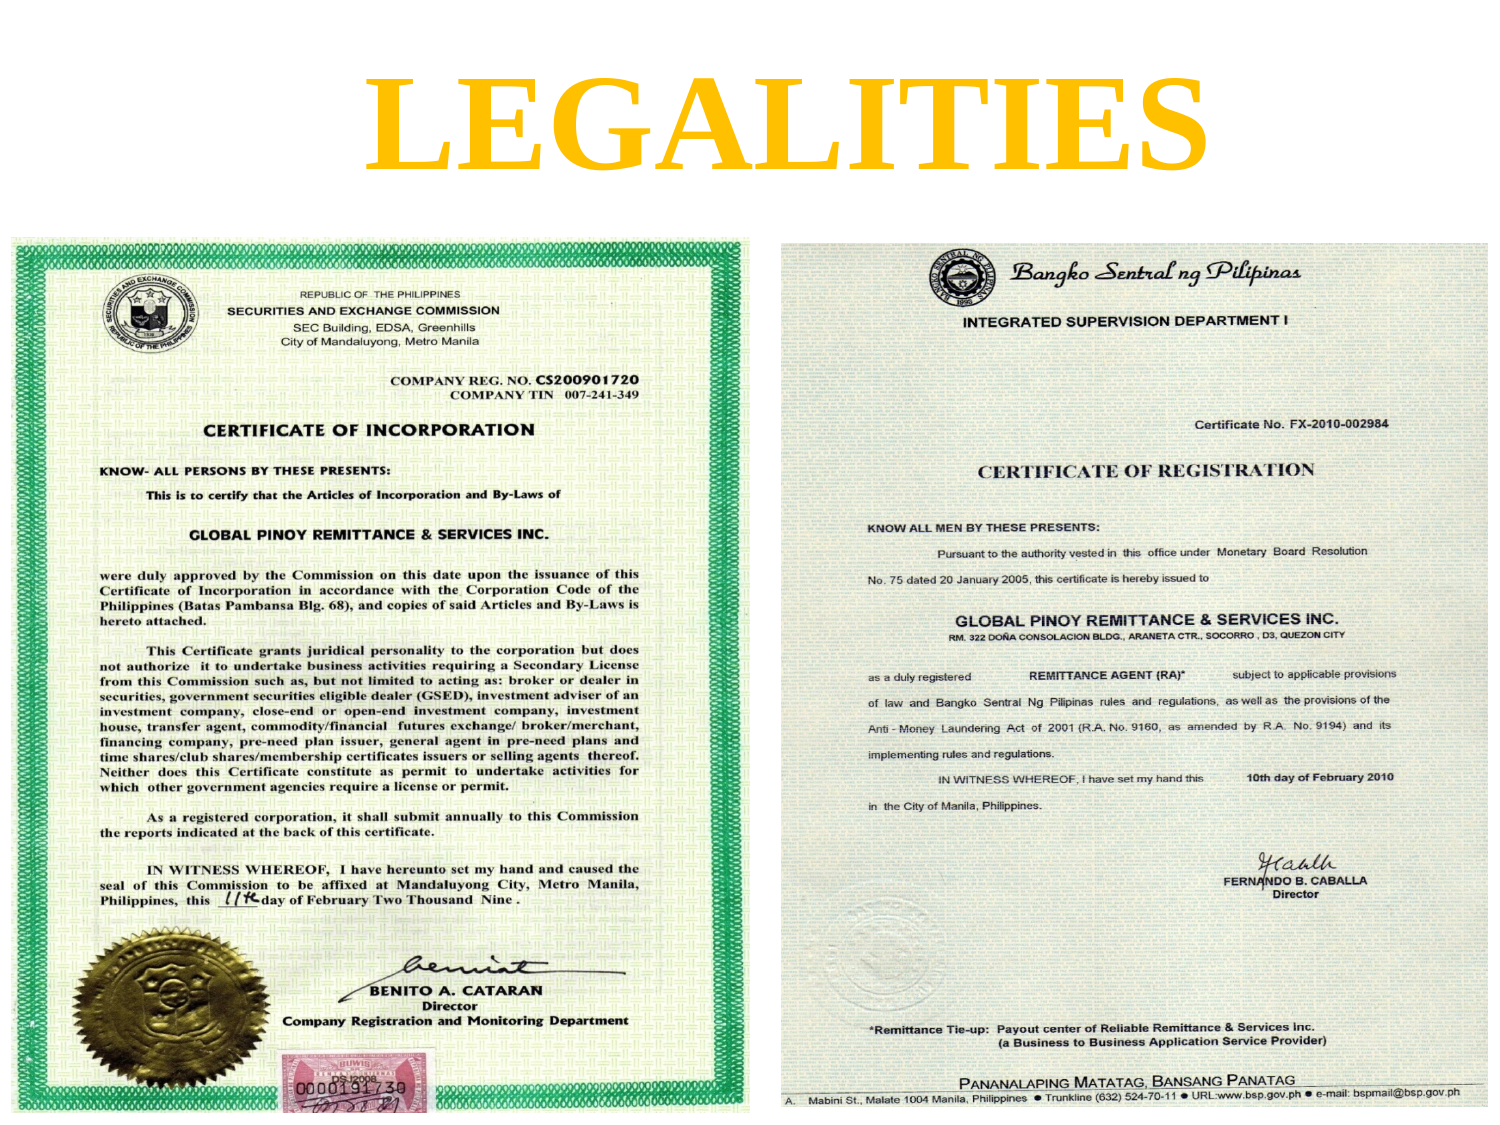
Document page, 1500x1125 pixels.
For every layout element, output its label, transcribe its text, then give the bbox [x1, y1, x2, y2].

picture [10, 237, 751, 1113]
picture [780, 243, 1488, 1107]
text_box LEGALITIES [349, 24, 1229, 205]
